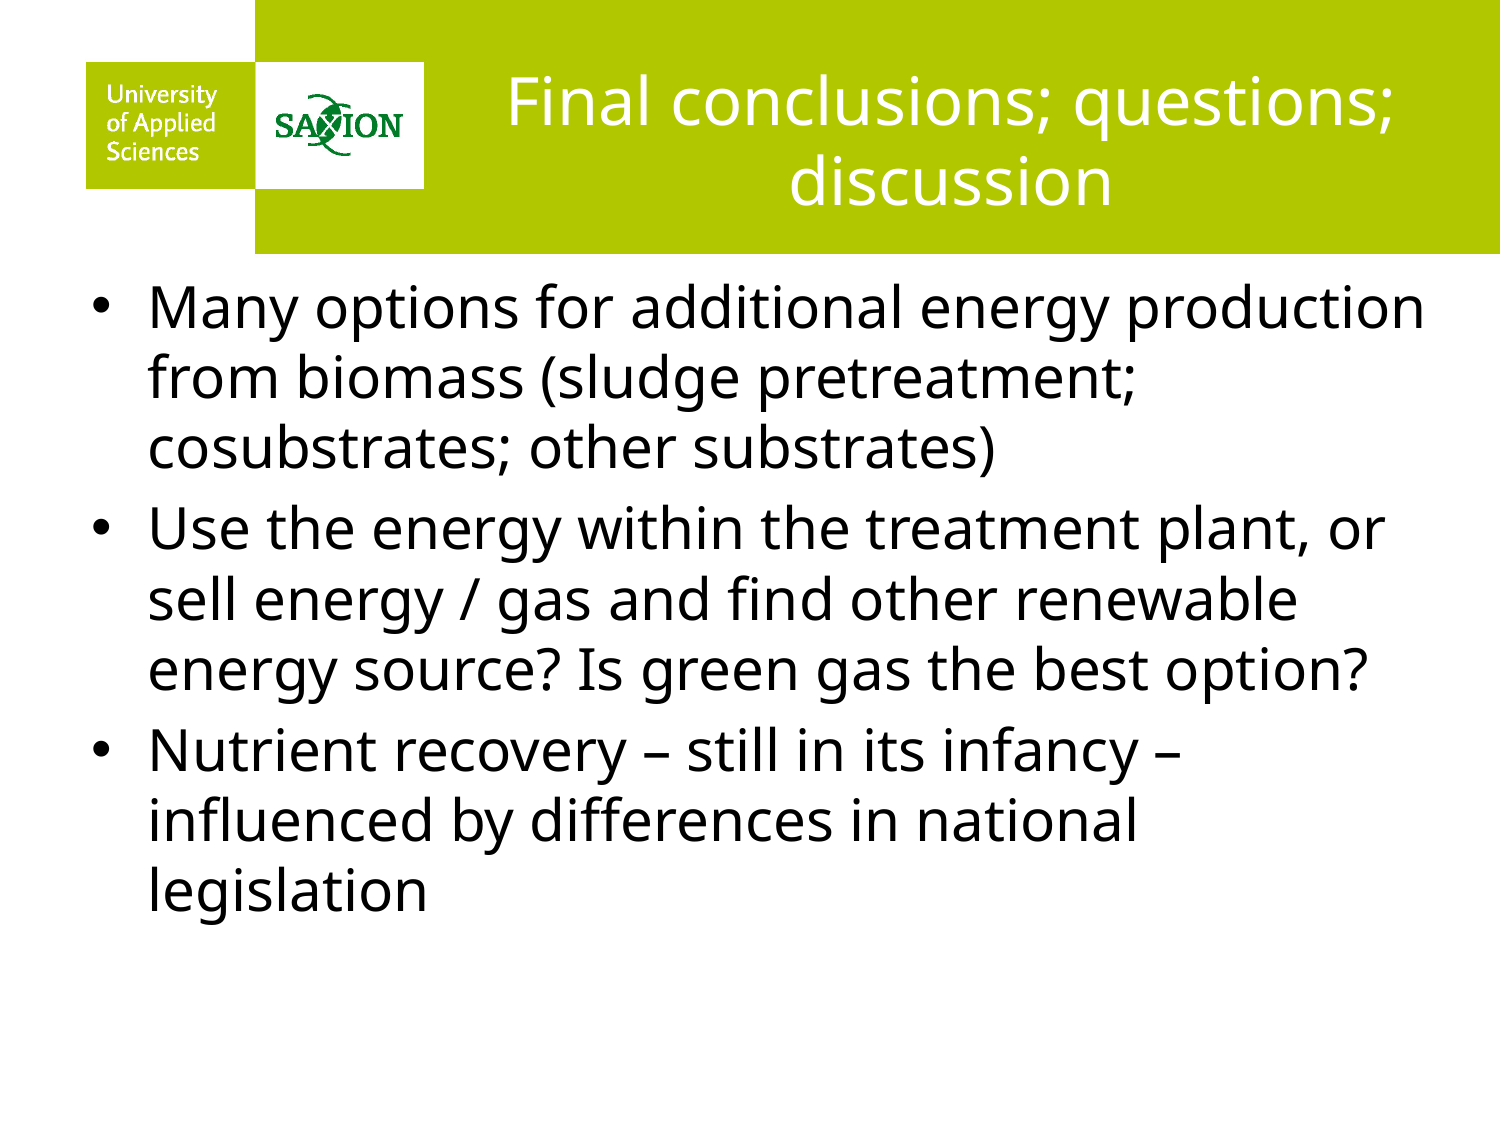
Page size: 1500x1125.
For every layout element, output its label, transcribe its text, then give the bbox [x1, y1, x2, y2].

picture [0, 0, 1500, 1005]
title Final conclusions; questions; discussion [455, 44, 1448, 233]
list Many options for additional energy production from biomass (sludge pretreatment; cosubstrates; other substrates) Use the energy within the treatment plant, or sell energy / gas and find other renewable energy source? Is green gas the best option? Nutrient recovery – still in its infancy – influenced by differences in national legislation [76, 262, 1448, 1006]
